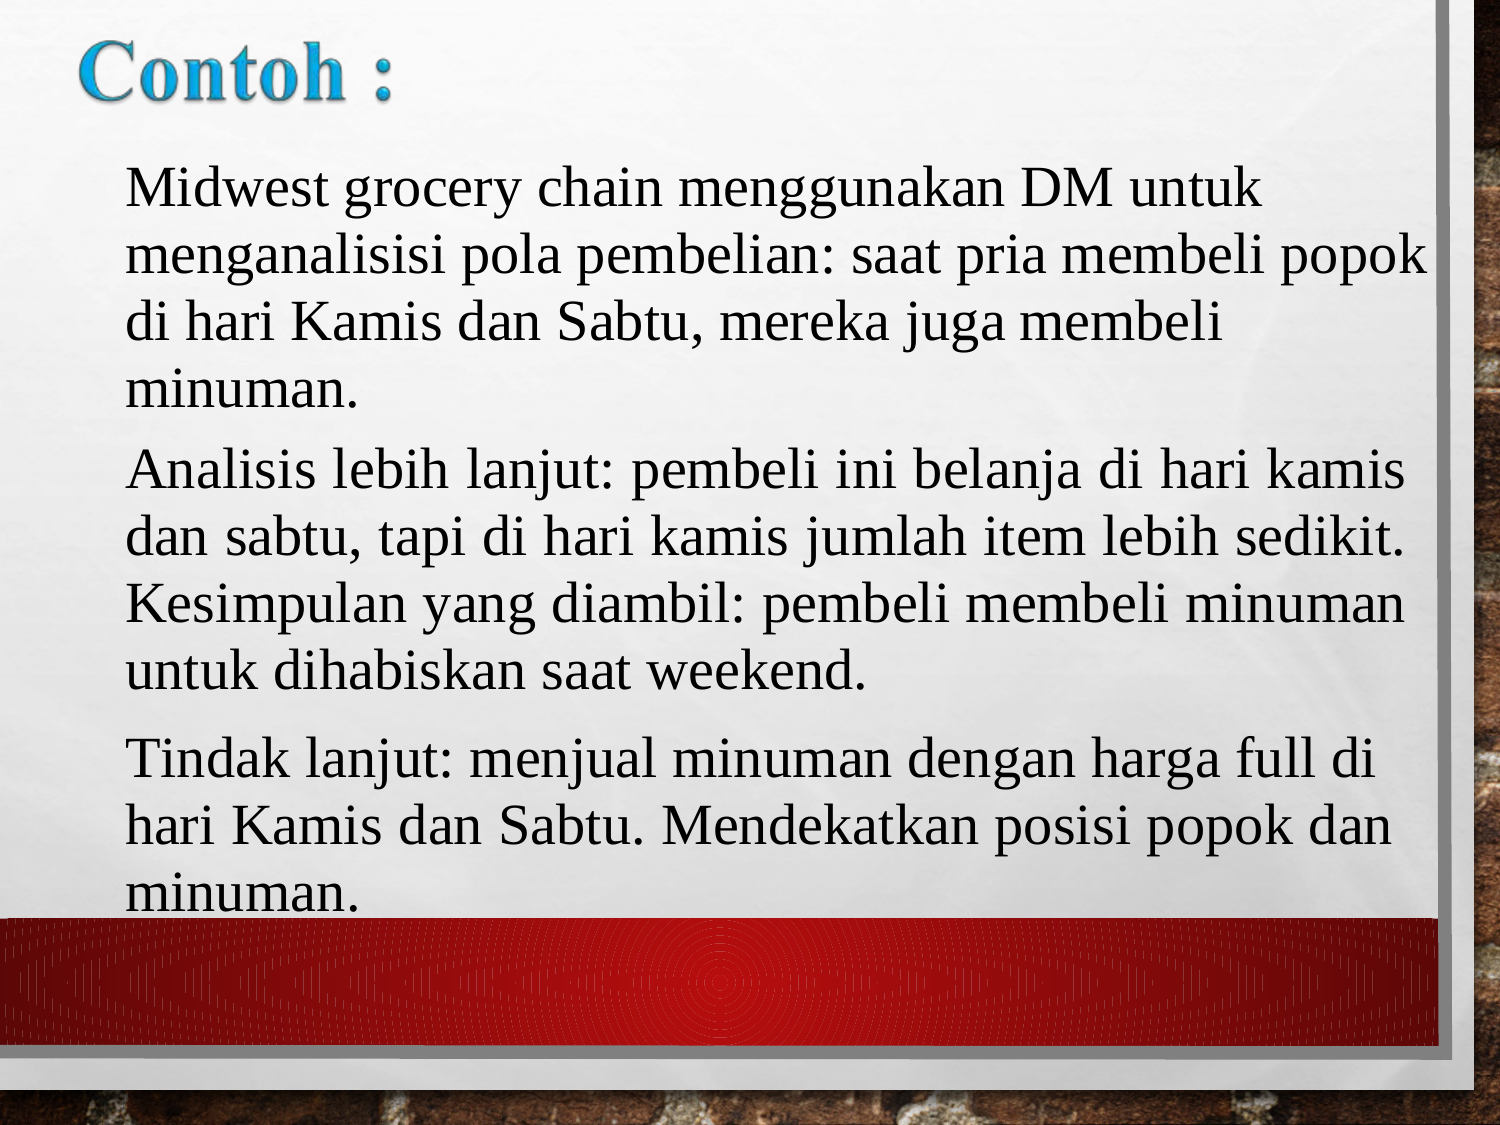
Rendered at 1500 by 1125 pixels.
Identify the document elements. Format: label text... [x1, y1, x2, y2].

text_box Midwest grocery chain menggunakan DM untuk menganalisisi pola pembelian: saat pria membeli popok di hari Kamis dan Sabtu, mereka juga membeli minuman. [122, 150, 1432, 382]
picture [0, 0, 1500, 1125]
text_box Analisis lebih lanjut: pembeli ini belanja di hari kamis dan sabtu, tapi di hari kamis jumlah item lebih sedikit. Kesimpulan yang diambil: pembeli membeli minuman untuk dihabiskan saat weekend. [122, 433, 1407, 664]
text_box Tindak lanjut: menjual minuman dengan harga full di hari Kamis dan Sabtu. Mendekatkan posisi popok dan minuman. [122, 721, 1394, 897]
text_box [75, 39, 395, 109]
